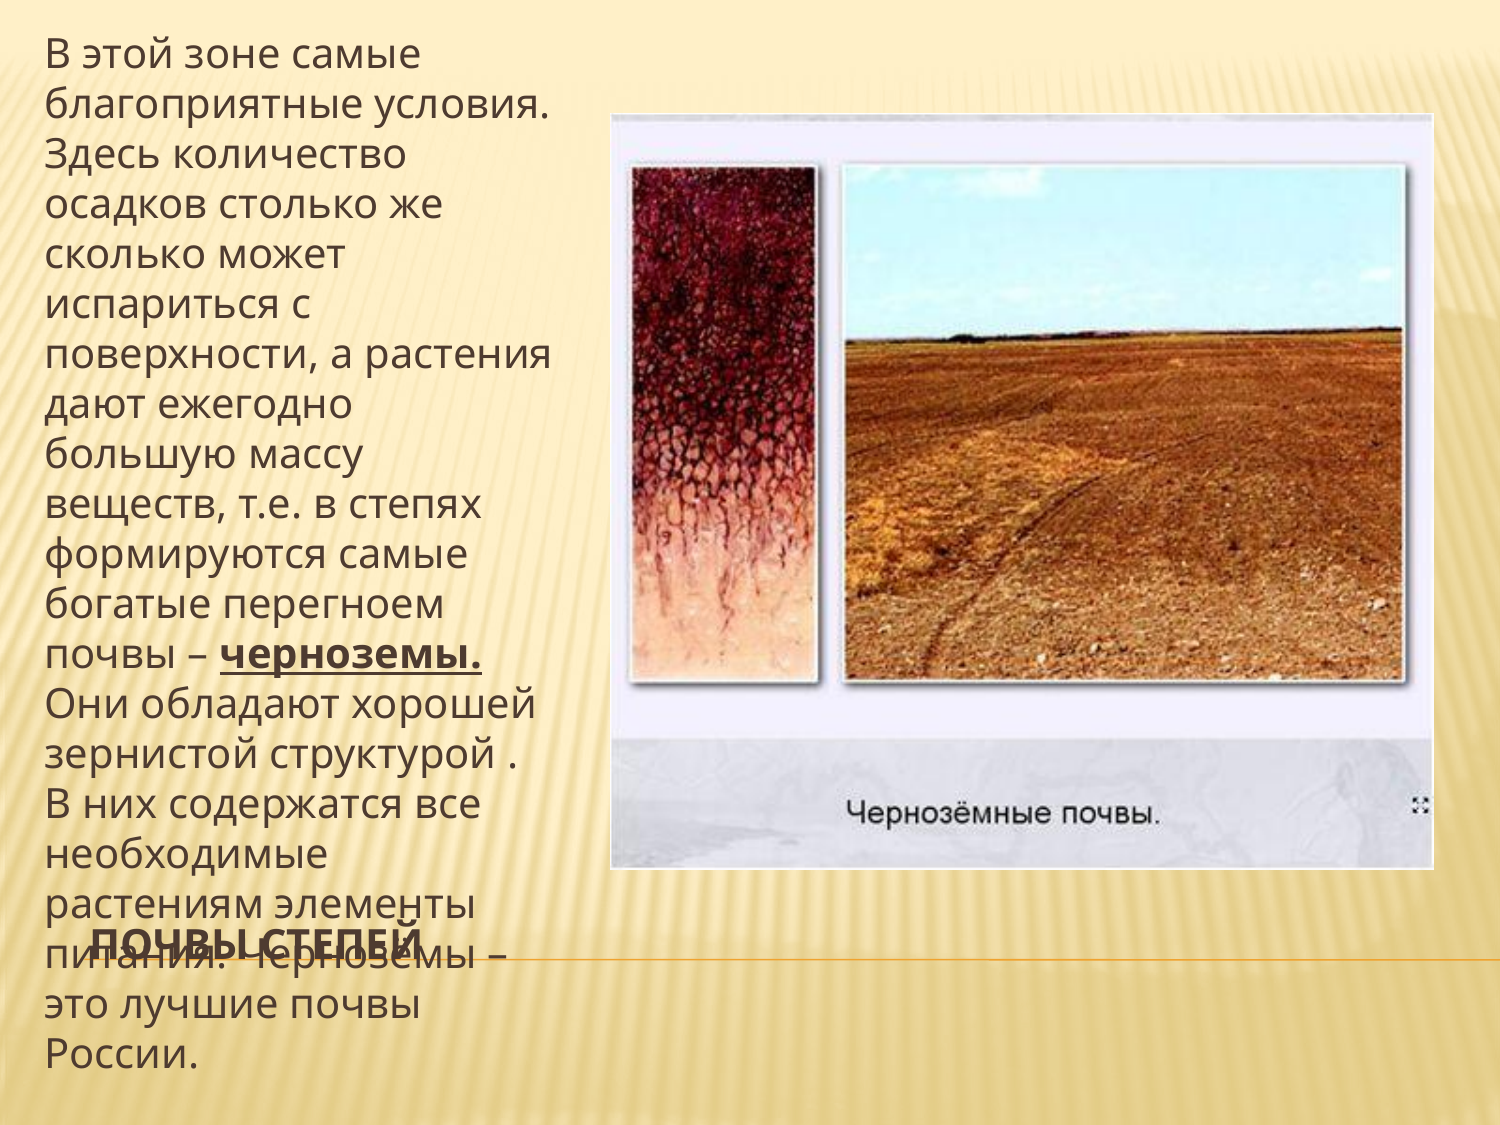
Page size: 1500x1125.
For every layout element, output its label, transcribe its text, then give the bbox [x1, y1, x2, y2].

list В этой зоне самые благоприятные условия. Здесь количество осадков столько же сколько может испариться с поверхности, а растения дают ежегодно большую массу веществ, т.е. в степях формируются самые богатые перегноем почвы – черноземы. Они обладают хорошей зернистой структурой . В них содержатся все необходимые растениям элементы питания. Чернозёмы – это лучшие почвы России. [29, 18, 569, 888]
title Почвы степей [75, 900, 1463, 986]
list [610, 113, 1435, 870]
